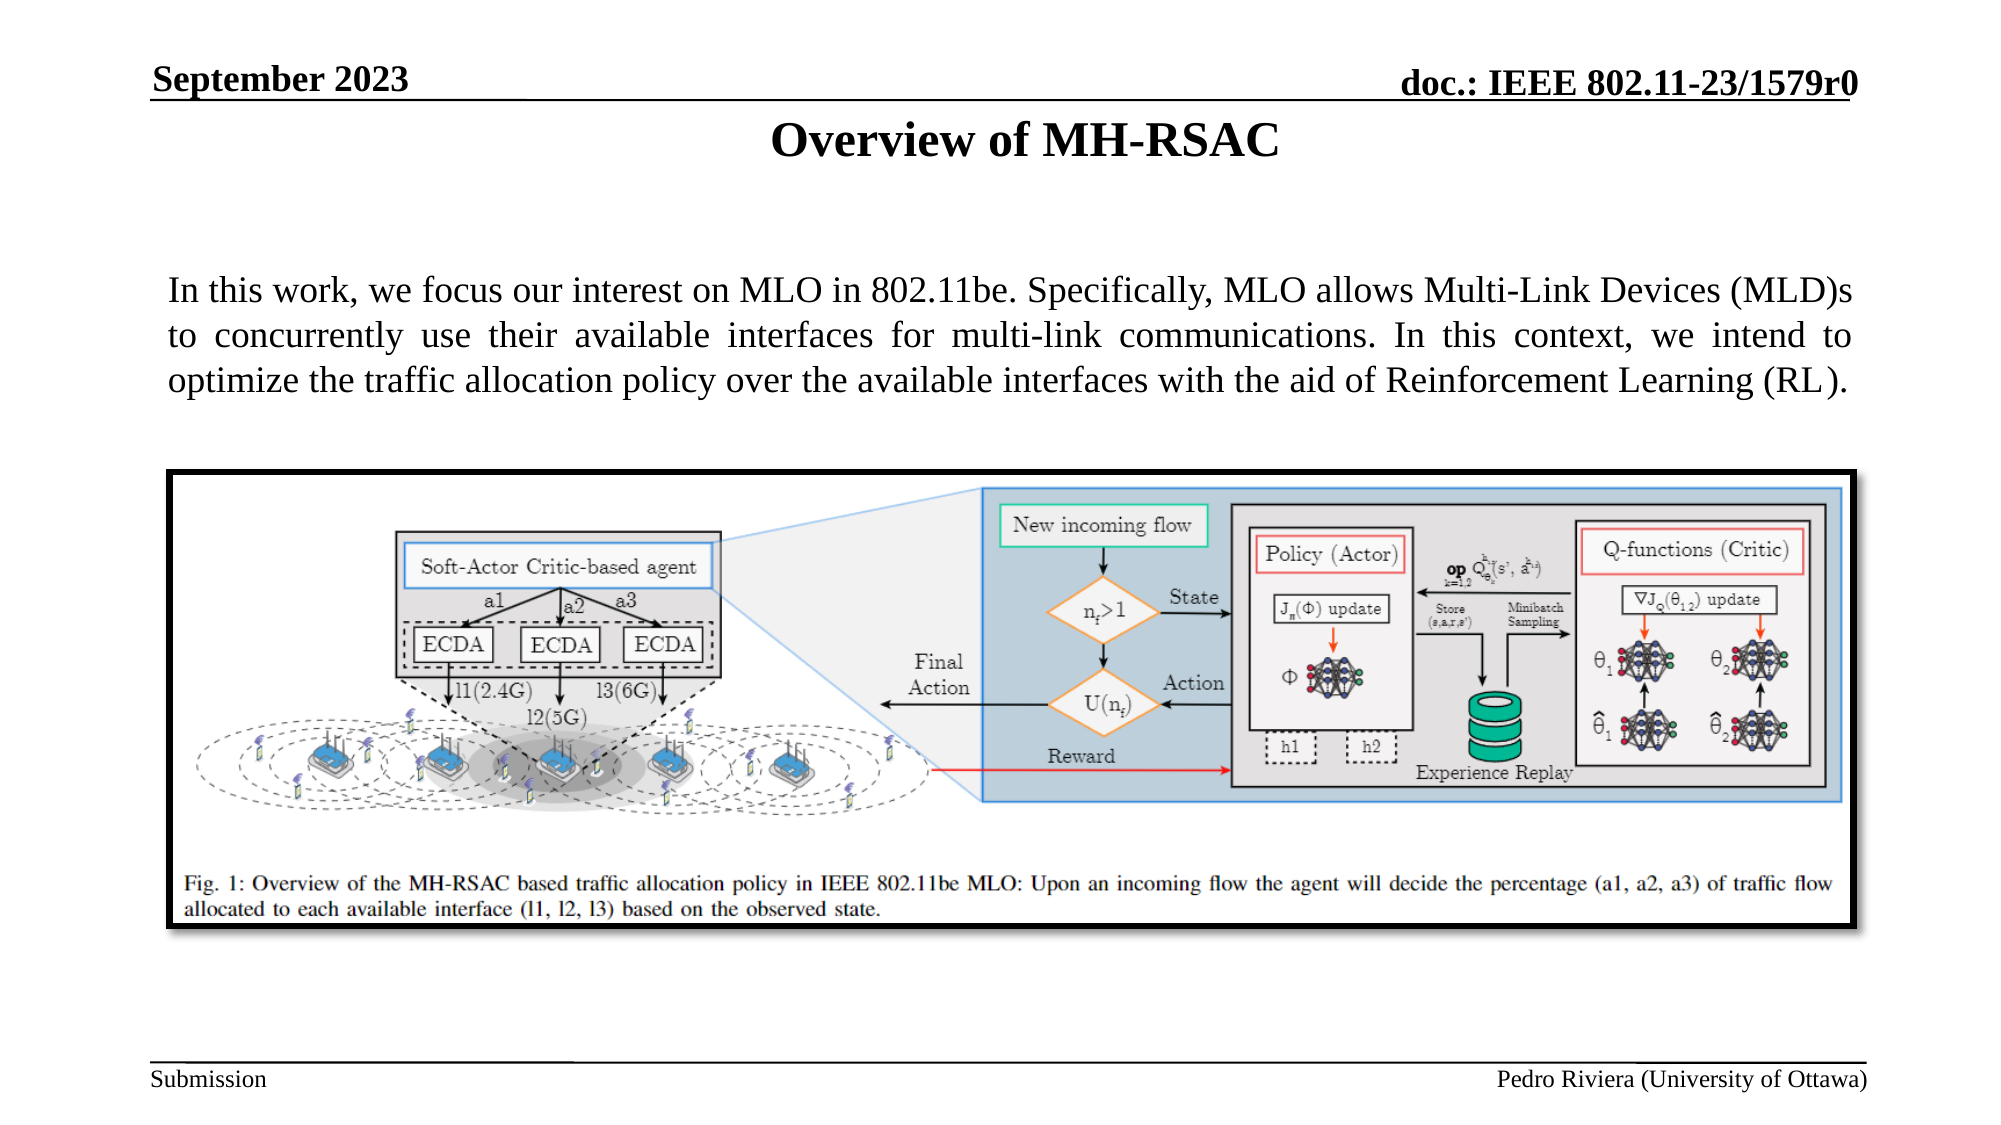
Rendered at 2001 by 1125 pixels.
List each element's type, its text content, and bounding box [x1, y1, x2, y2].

picture [172, 474, 1851, 923]
text_box In this work, we focus our interest on MLO in 802.11be. Specifically, MLO allows Multi-Link Devices (MLD)s to concurrently use their available interfaces for multi-link communications. In this context, we intend to optimize the traffic allocation policy over the available interfaces with the aid of Reinforcement Learning (RL). [153, 257, 1870, 408]
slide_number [152, 54, 563, 100]
footer Pedro Riviera (University of Ottawa) [1171, 1061, 1869, 1093]
text_box Overview of MH-RSAC [248, 99, 1804, 174]
